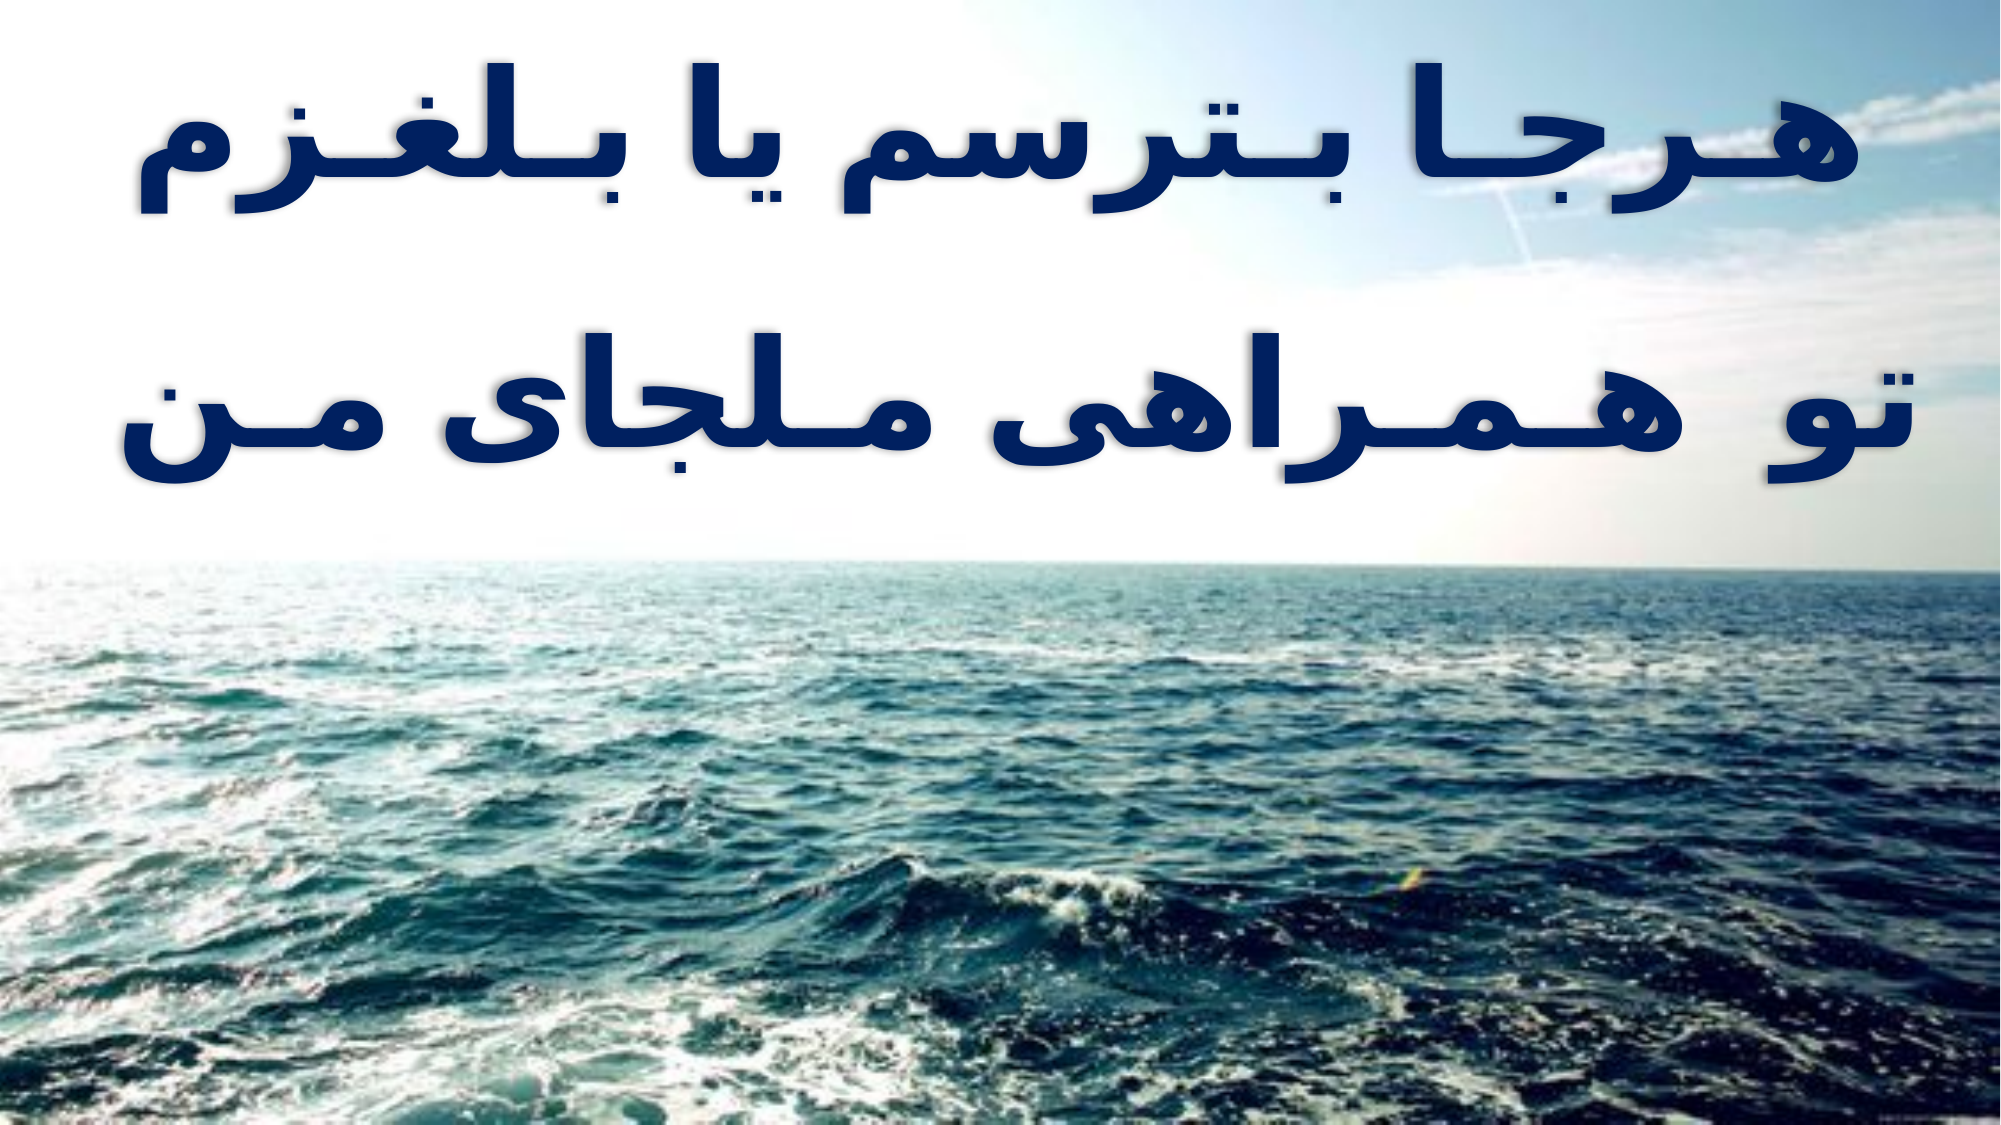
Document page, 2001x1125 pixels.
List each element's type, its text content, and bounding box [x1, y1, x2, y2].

text_box هـرجـا بـترسم یا بـلغـزم تو هـمـراهی مـلجای مـن [18, 19, 1982, 485]
picture [0, 0, 2001, 1125]
